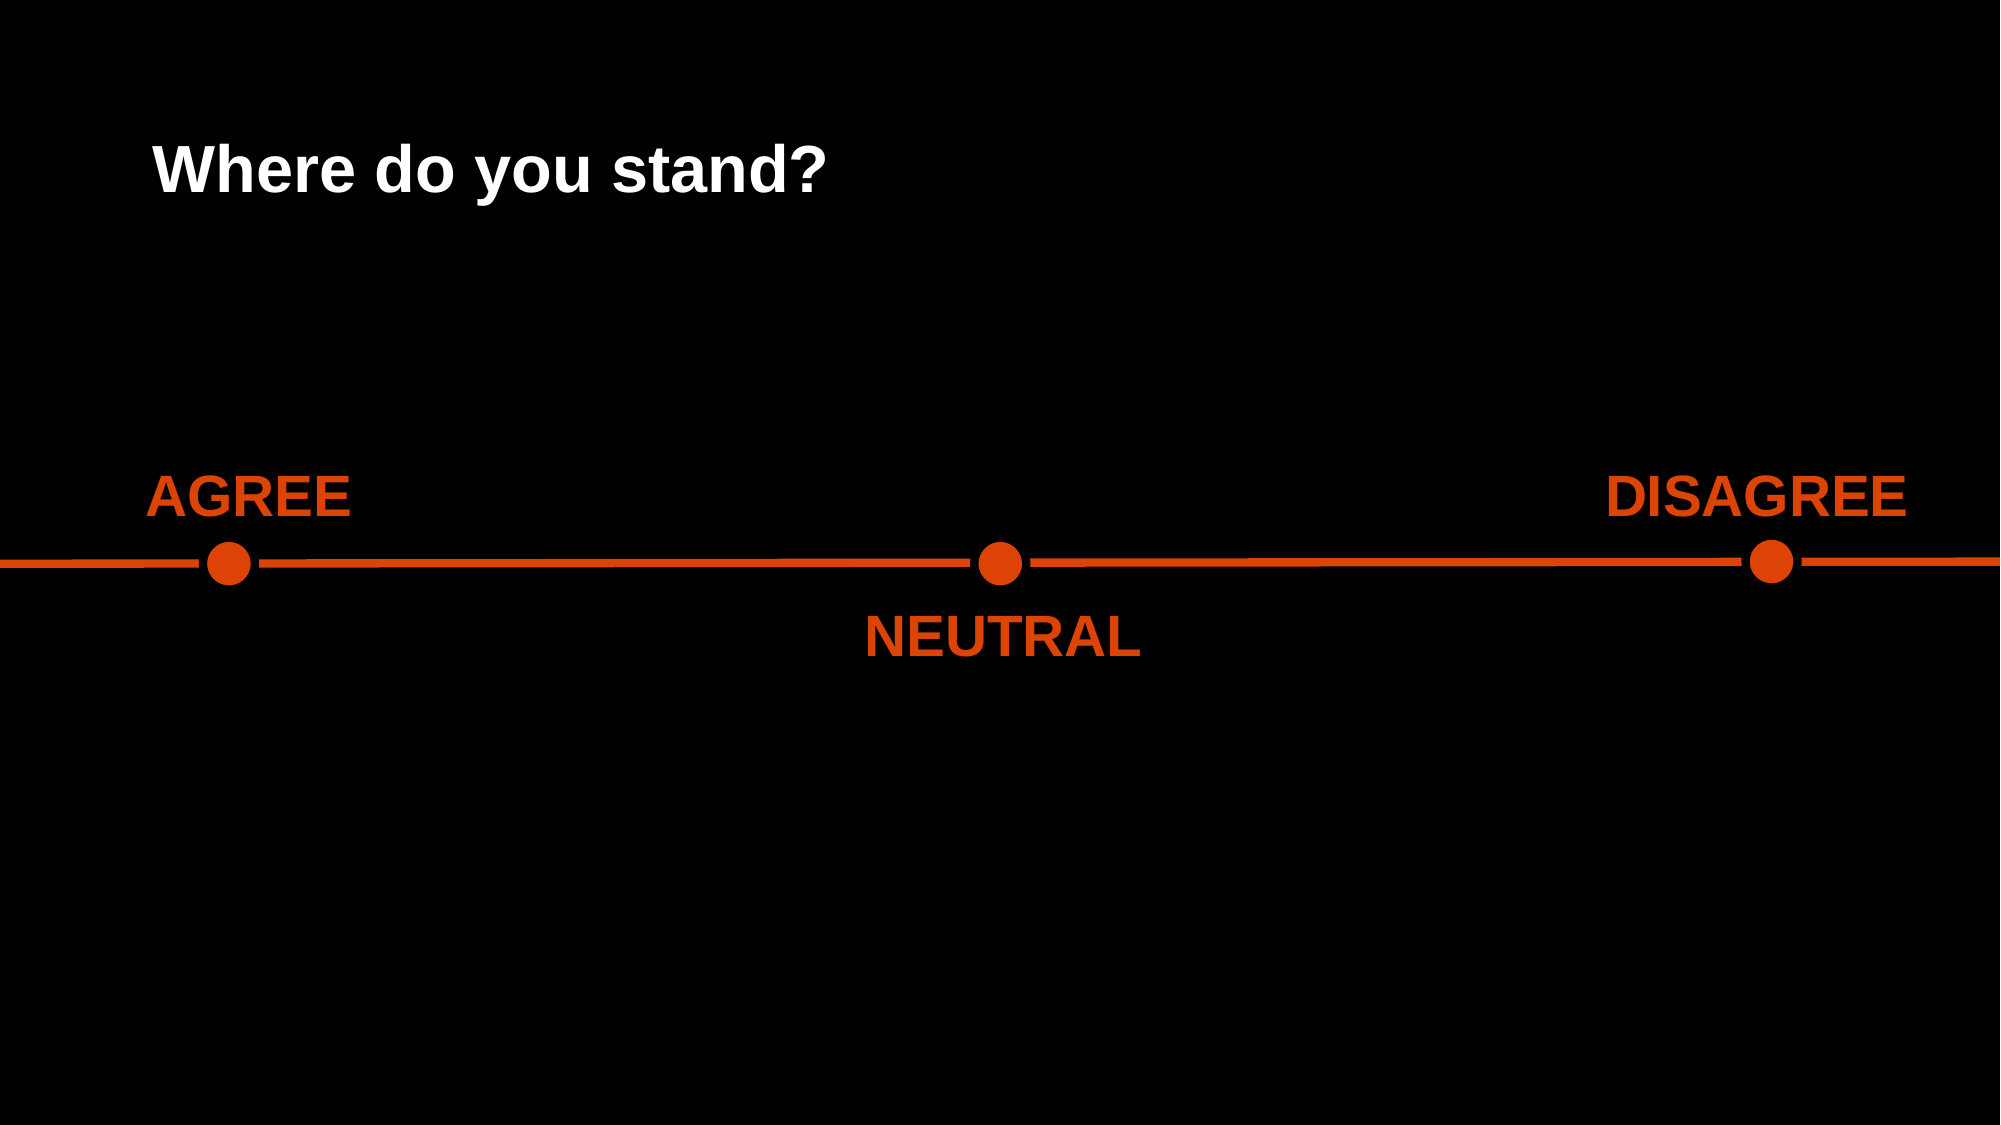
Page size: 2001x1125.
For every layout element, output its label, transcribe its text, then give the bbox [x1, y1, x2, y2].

list AGREE [130, 469, 380, 526]
list DISAGREE [1590, 469, 2000, 526]
title Where do you stand? [137, 62, 1863, 280]
list NEUTRAL [849, 609, 1204, 666]
